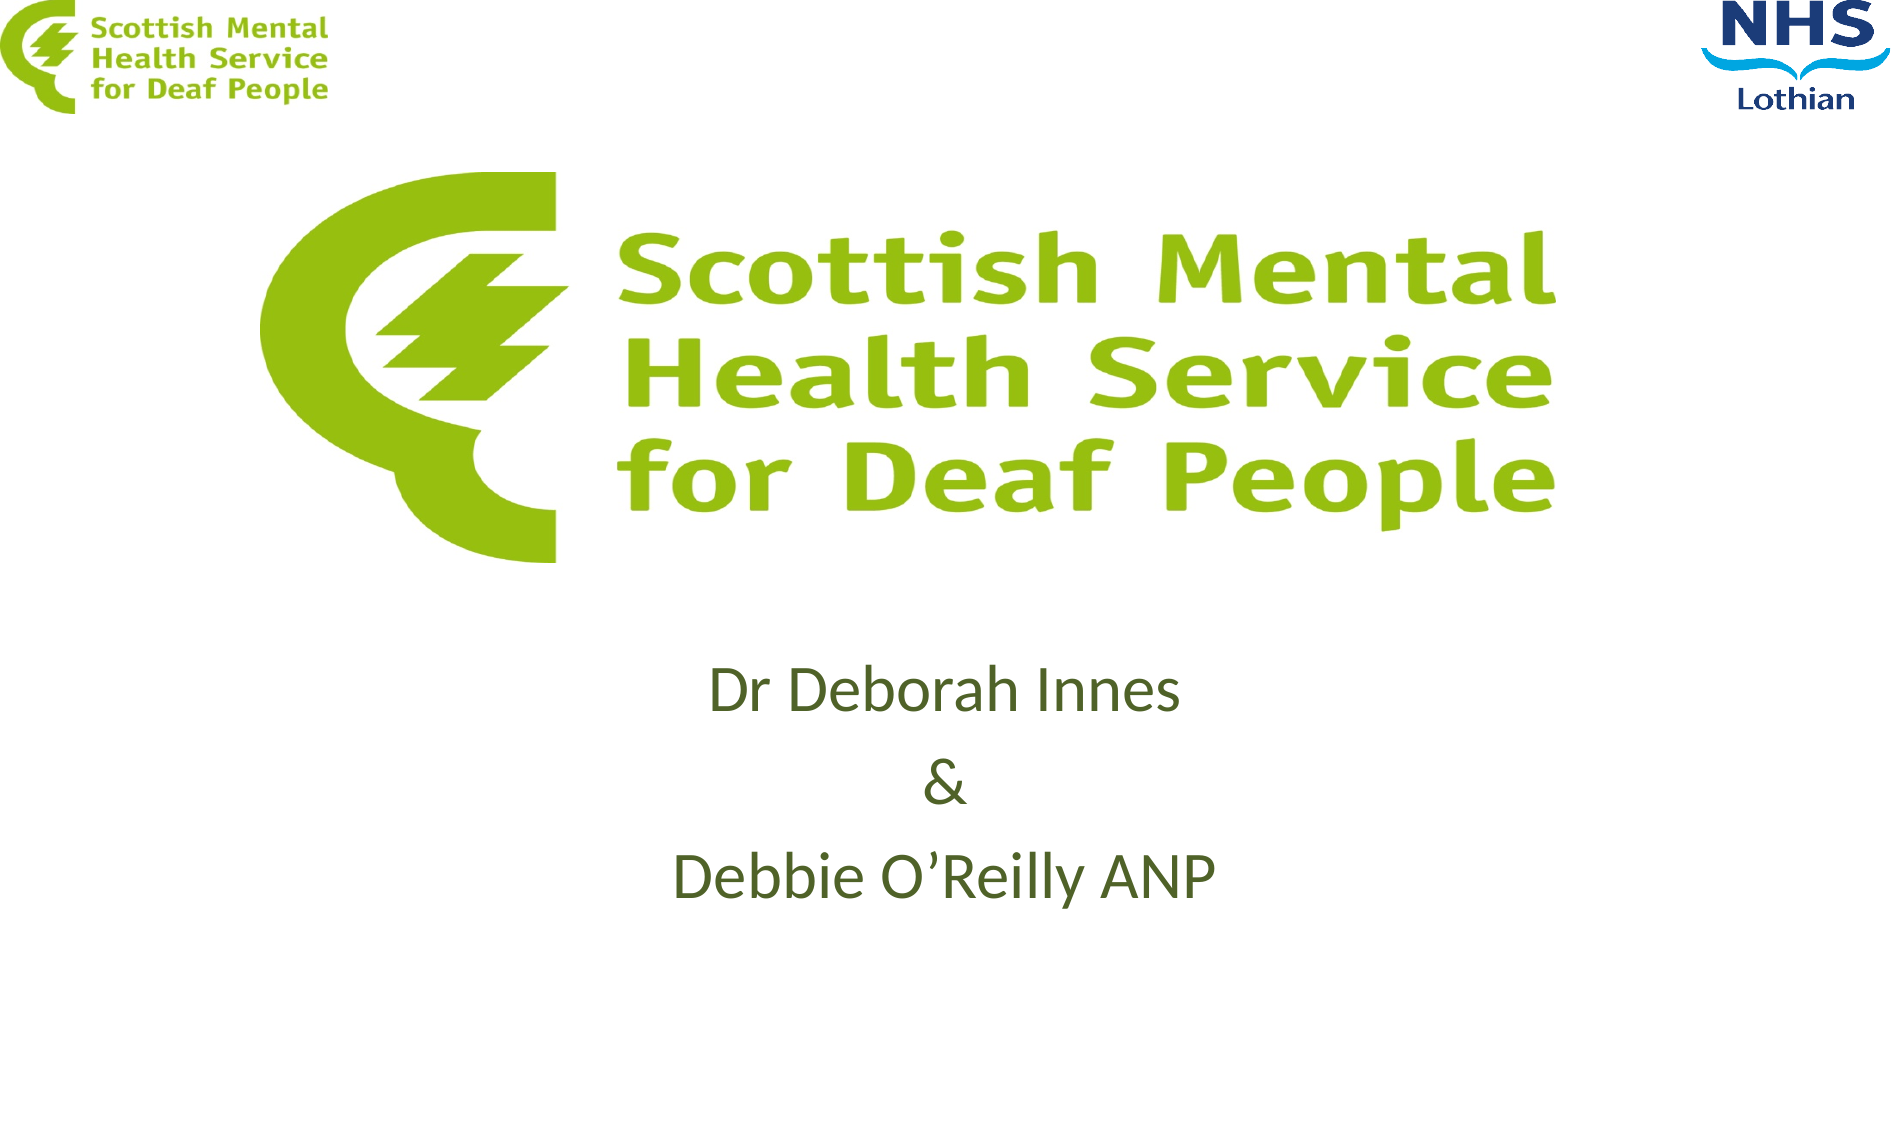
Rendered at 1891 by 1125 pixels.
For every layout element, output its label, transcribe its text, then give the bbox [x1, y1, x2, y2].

subtitle Dr Deborah Innes & Debbie O’Reilly ANP [283, 637, 1607, 926]
picture [260, 172, 1556, 563]
picture [0, 0, 328, 114]
picture [1701, 0, 1891, 110]
